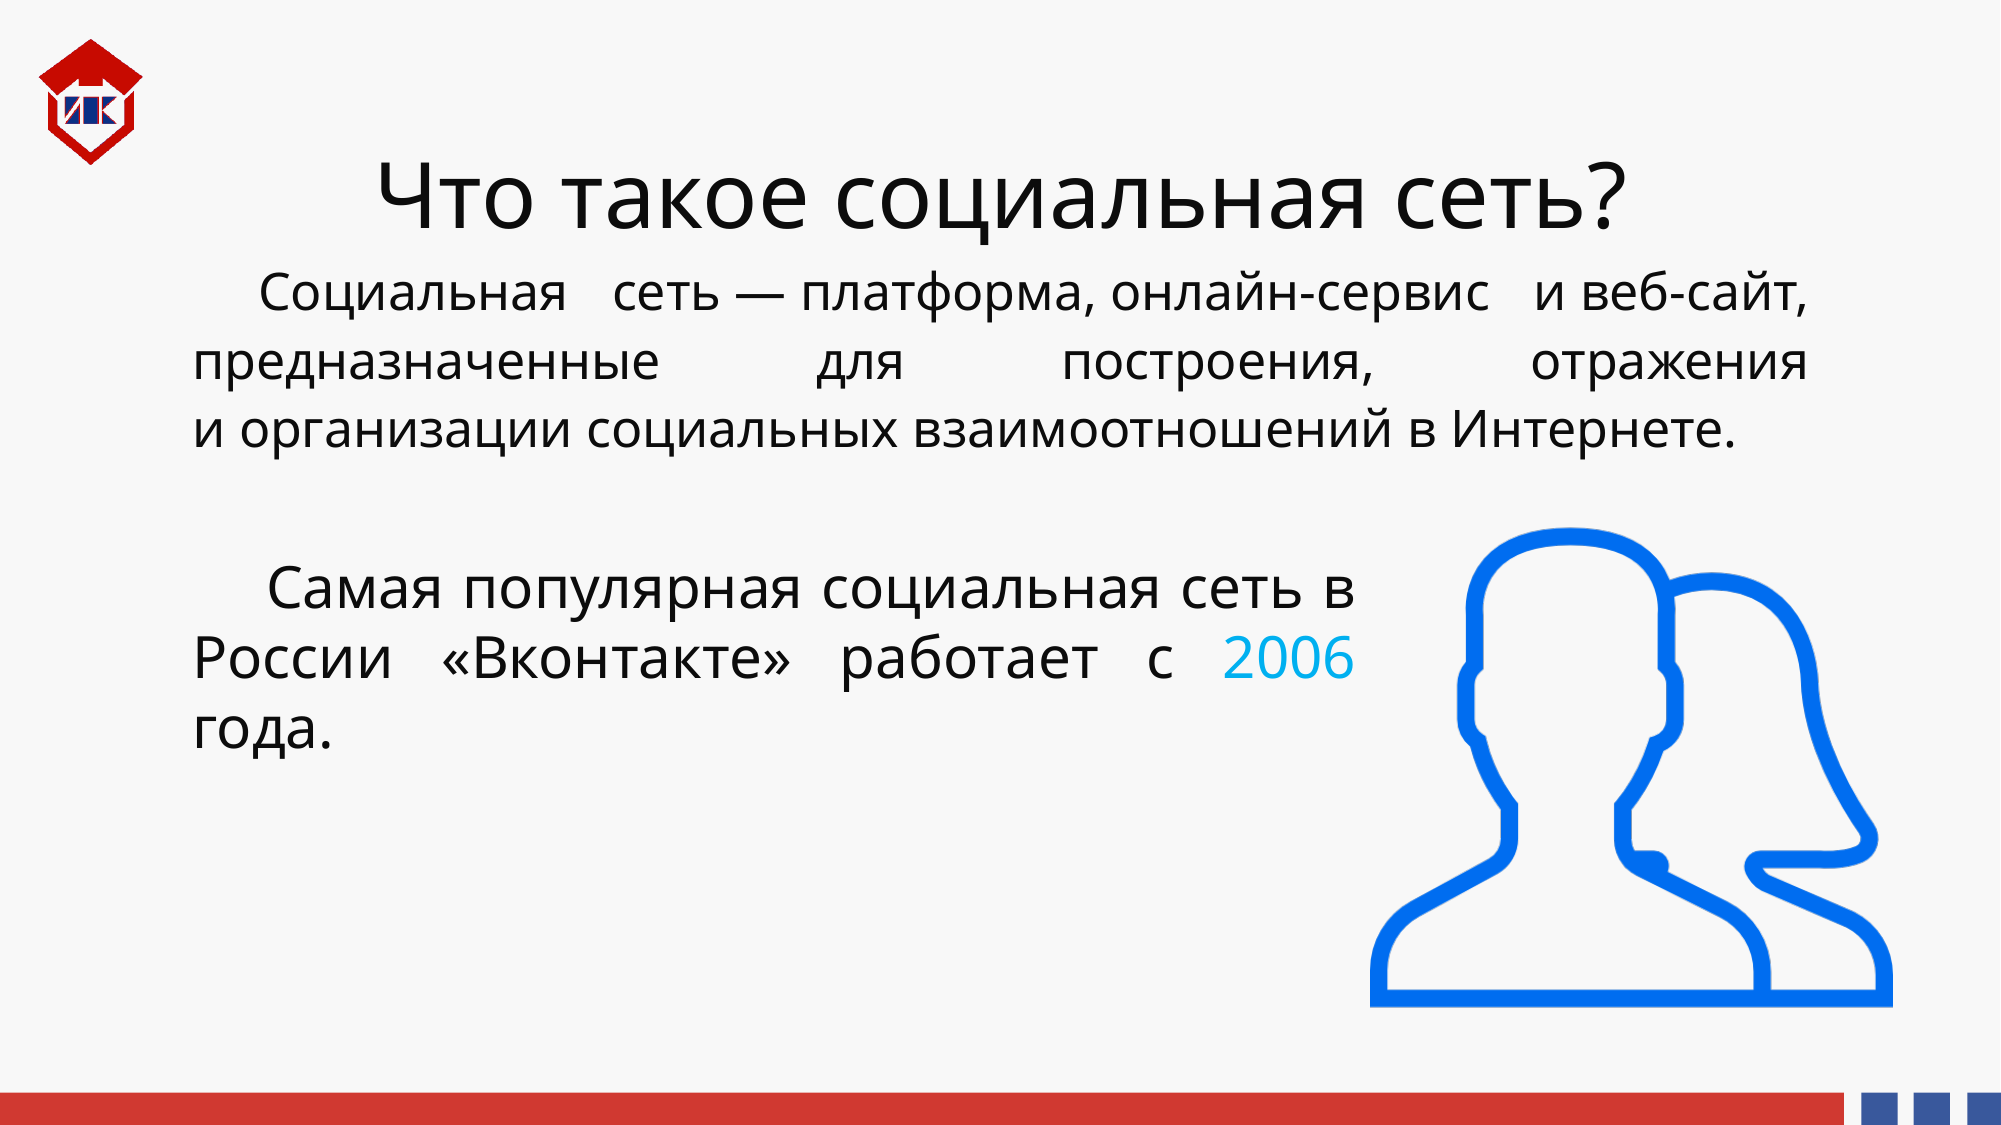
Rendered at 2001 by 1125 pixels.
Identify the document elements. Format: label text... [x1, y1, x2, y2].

text_box Самая популярная социальная сеть в России «Вконтакте» работает с 2006 года. [177, 543, 1370, 768]
picture [1370, 506, 1893, 1029]
title Что такое социальная сеть? [177, 138, 1826, 245]
picture [18, 9, 152, 180]
list Социальная сеть — платформа, онлайн-сервис и веб-сайт, предназначенные для построения, отражения и организации социальных взаимоотношений в Интернете. [177, 245, 1826, 507]
